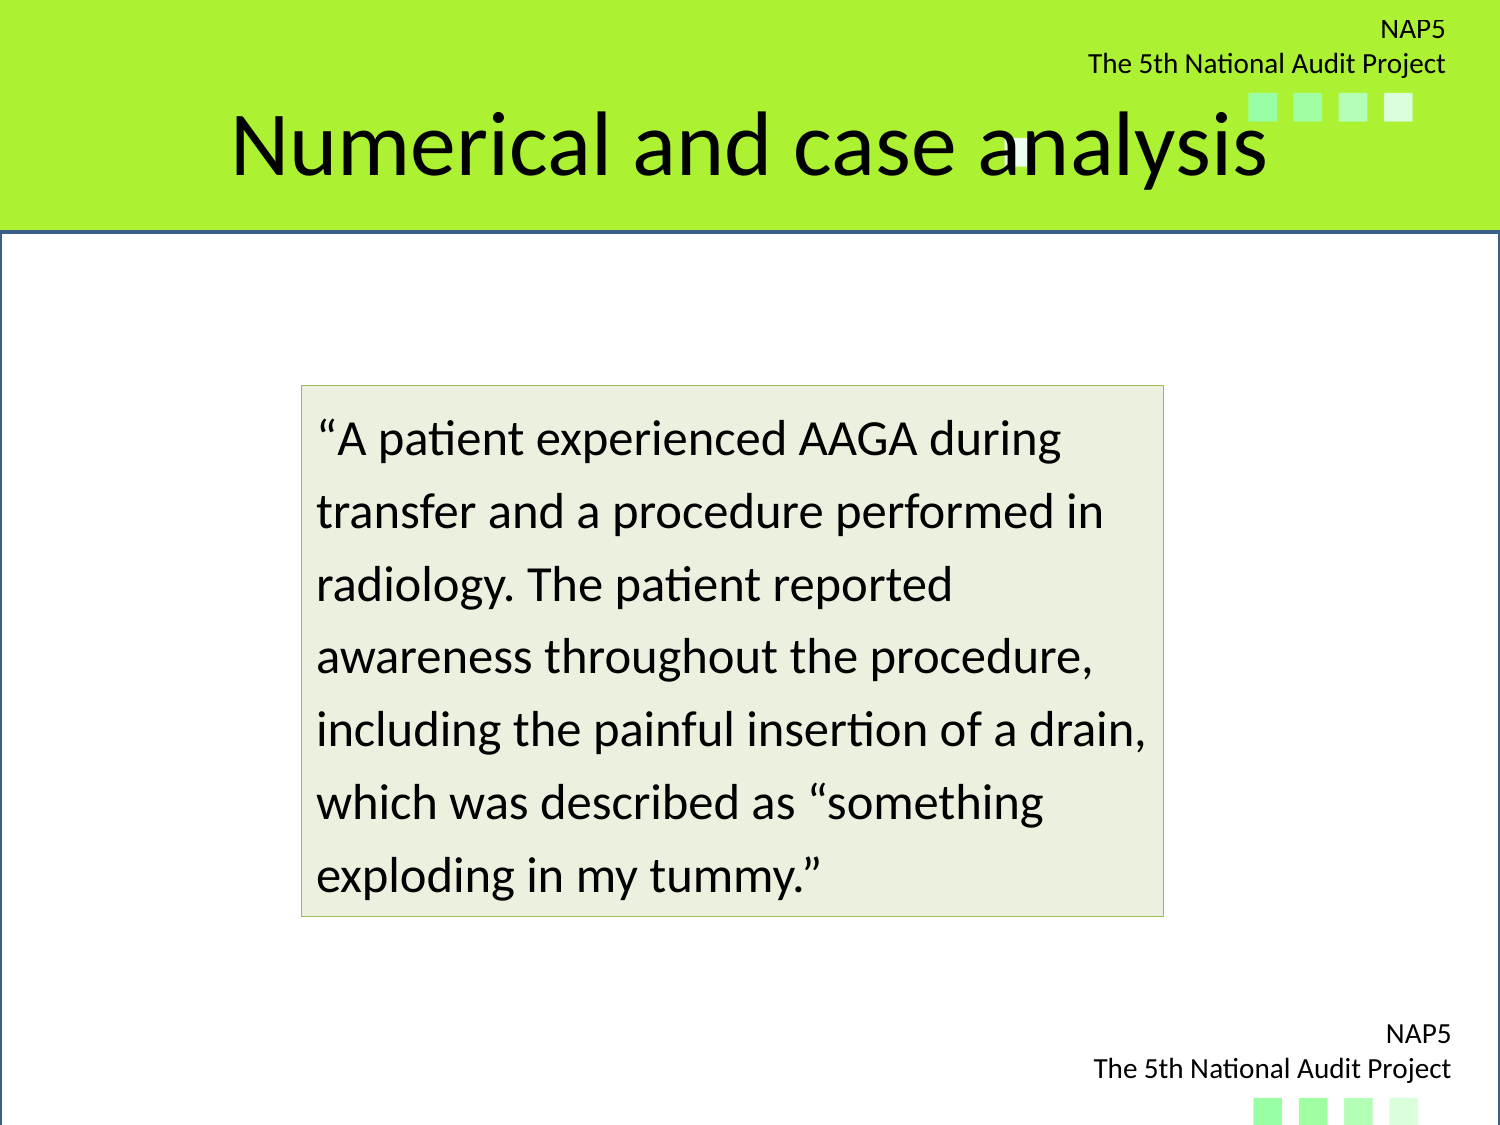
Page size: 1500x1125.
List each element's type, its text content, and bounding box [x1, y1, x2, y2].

list “A patient experienced AAGA during transfer and a procedure performed in radiology. The patient reported awareness throughout the procedure, including the painful insertion of a drain, which was described as “something exploding in my tummy.” [301, 385, 1164, 917]
title Numerical and case analysis [75, 45, 1425, 233]
